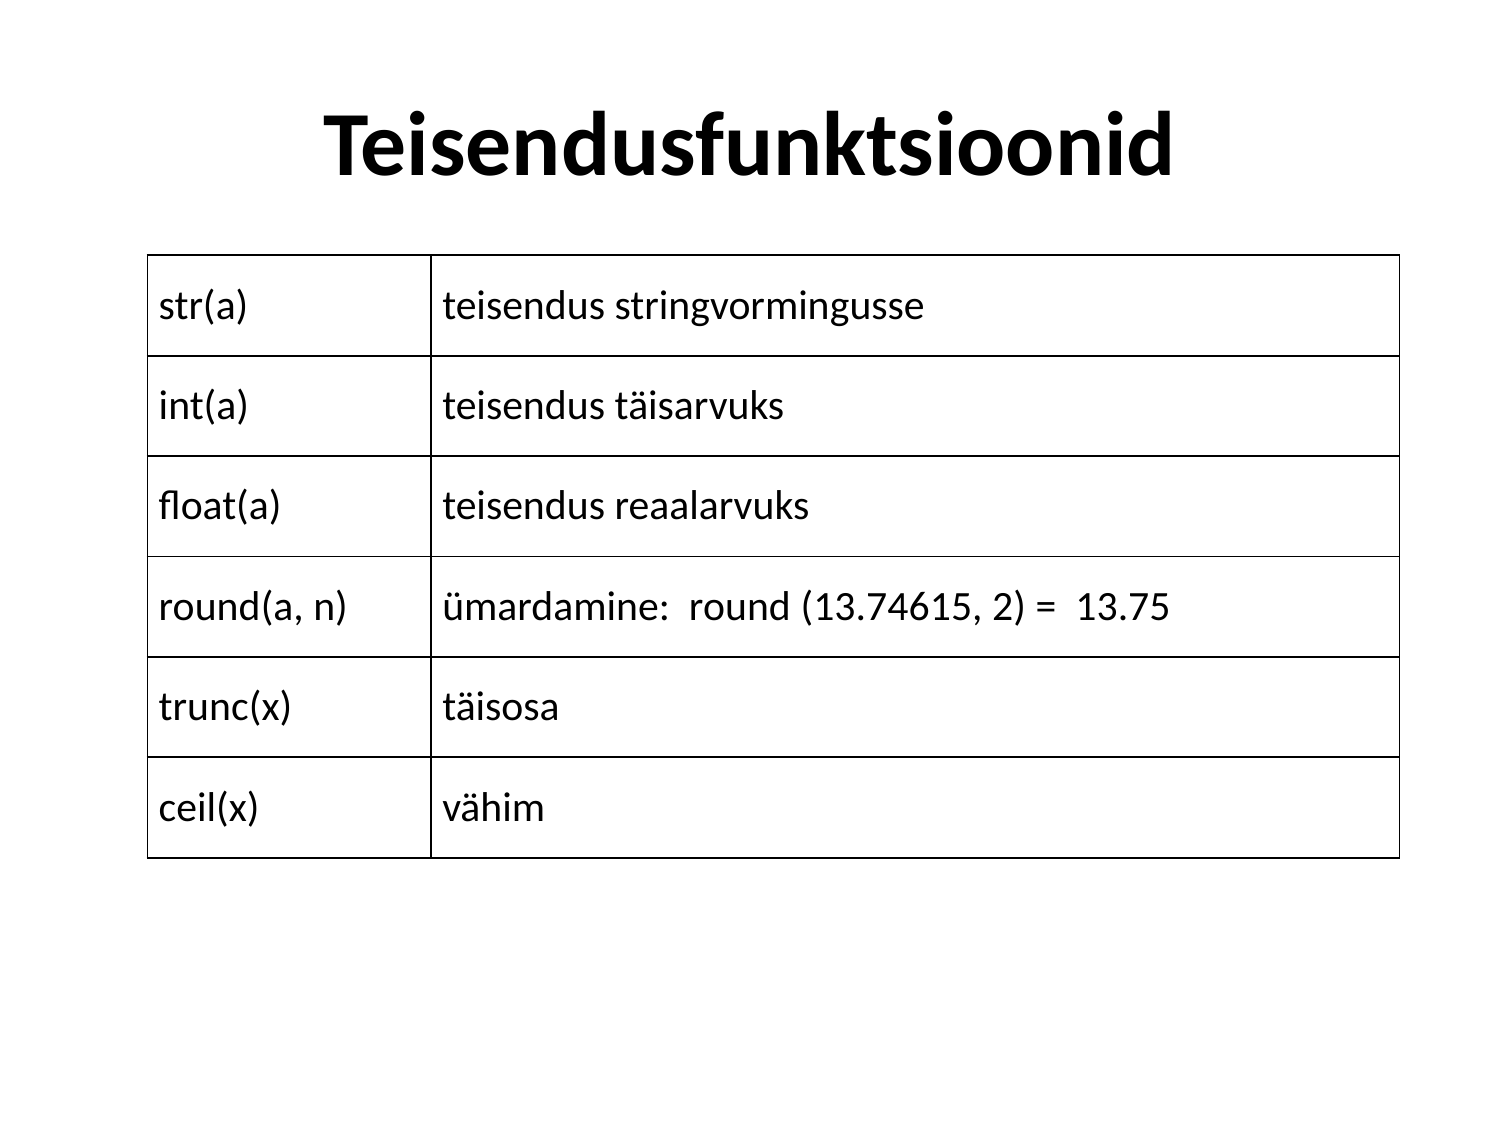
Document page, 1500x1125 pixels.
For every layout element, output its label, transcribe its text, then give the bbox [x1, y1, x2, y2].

table_cell int(a) [148, 357, 430, 455]
table_header teisendus stringvormingusse [432, 256, 1399, 355]
table_cell teisendus reaalarvuks [432, 457, 1399, 556]
table_header str(a) [148, 256, 430, 355]
table_cell round(a, n) [148, 557, 430, 656]
table_cell trunc(x) [148, 658, 430, 756]
title Teisendusfunktsioonid [75, 45, 1425, 233]
table_cell ümardamine: round (13.74615, 2) = 13.75 [432, 557, 1399, 656]
table_cell teisendus täisarvuks [432, 357, 1399, 455]
table_cell float(a) [148, 457, 430, 556]
table_cell ceil(x) [148, 758, 430, 857]
table_cell täisosa [432, 658, 1399, 756]
table_cell vähim [432, 758, 1399, 857]
